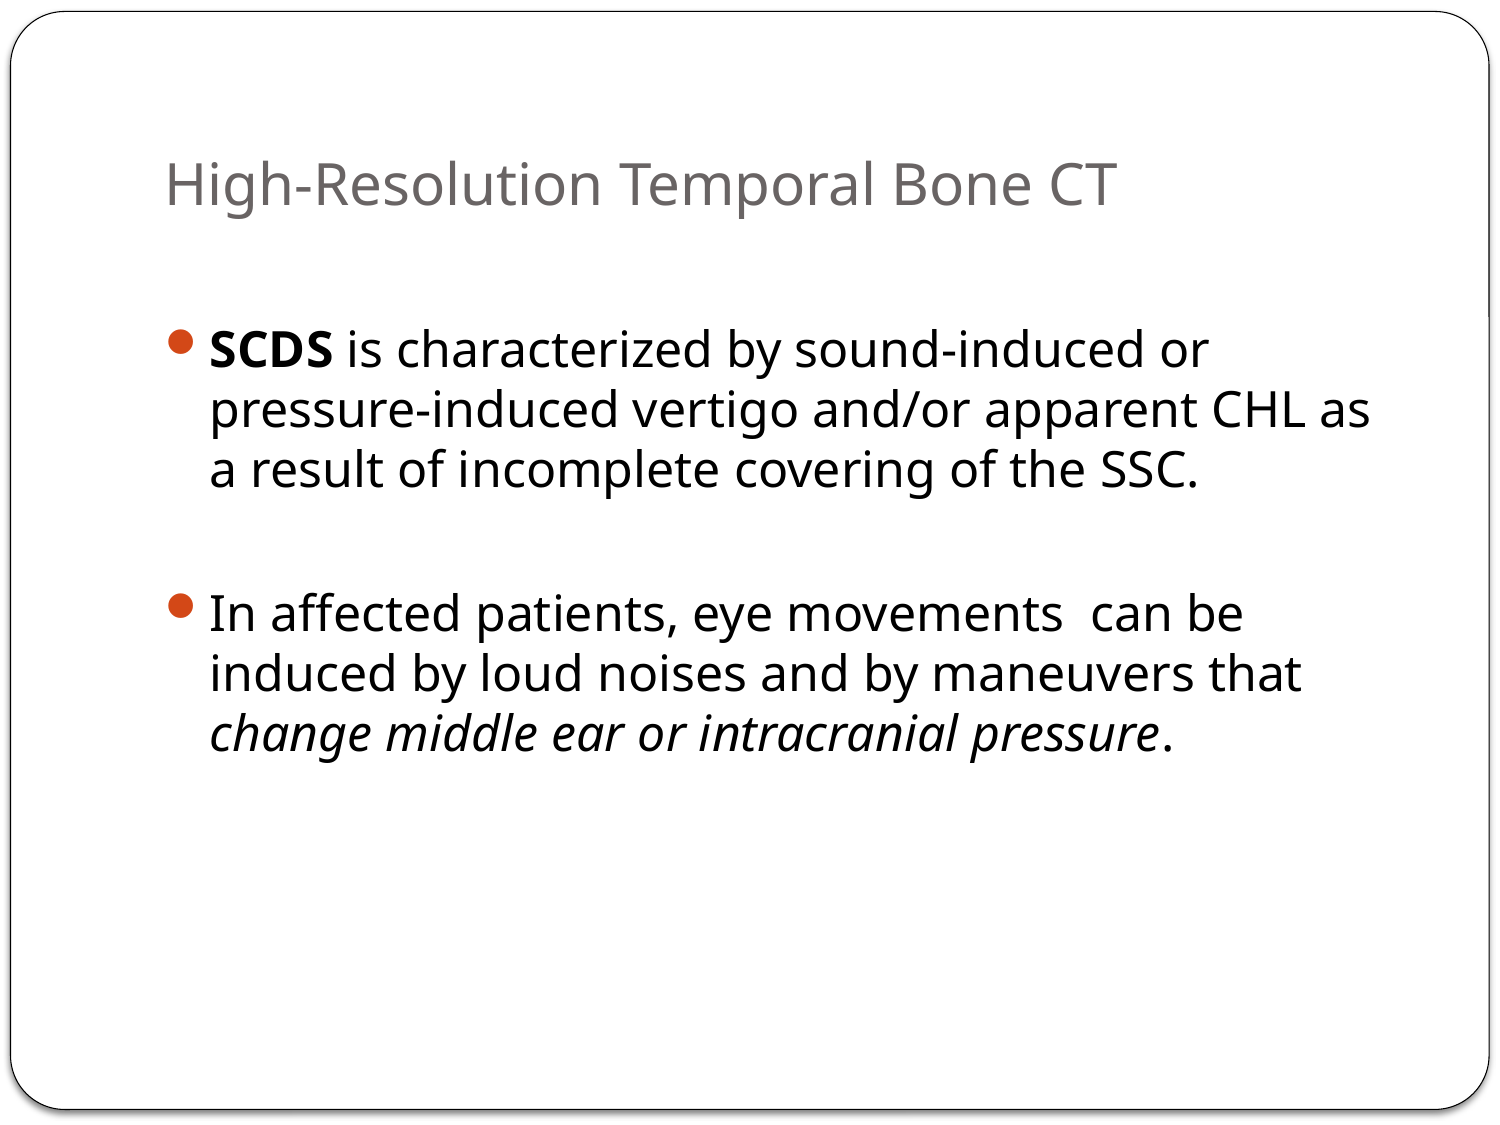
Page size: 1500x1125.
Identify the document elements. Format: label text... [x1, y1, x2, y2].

title High-Resolution Temporal Bone CT [150, 45, 1425, 233]
list SCDS is characterized by sound-induced or pressure-induced vertigo and/or apparent CHL as a result of incomplete covering of the SSC. In affected patients, eye movements can be induced by loud noises and by maneuvers that change middle ear or intracranial pressure. [150, 237, 1425, 988]
